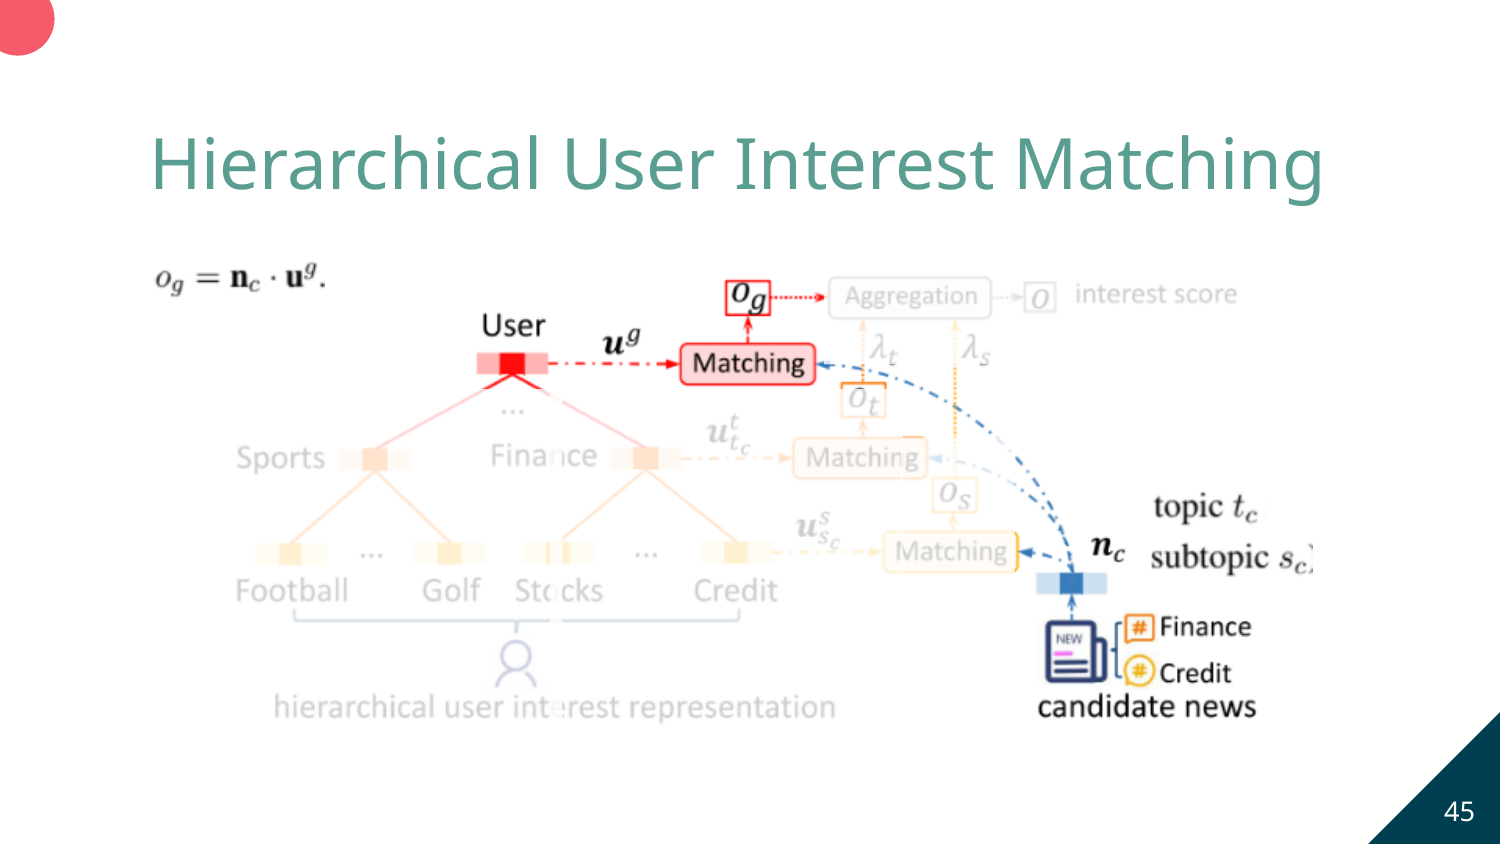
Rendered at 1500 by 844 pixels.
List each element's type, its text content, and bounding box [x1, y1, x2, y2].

slide_number ‹#› [1400, 779, 1491, 844]
title Hierarchical User Interest Matching [134, 114, 1366, 209]
picture [152, 245, 1313, 733]
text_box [193, 269, 1244, 749]
